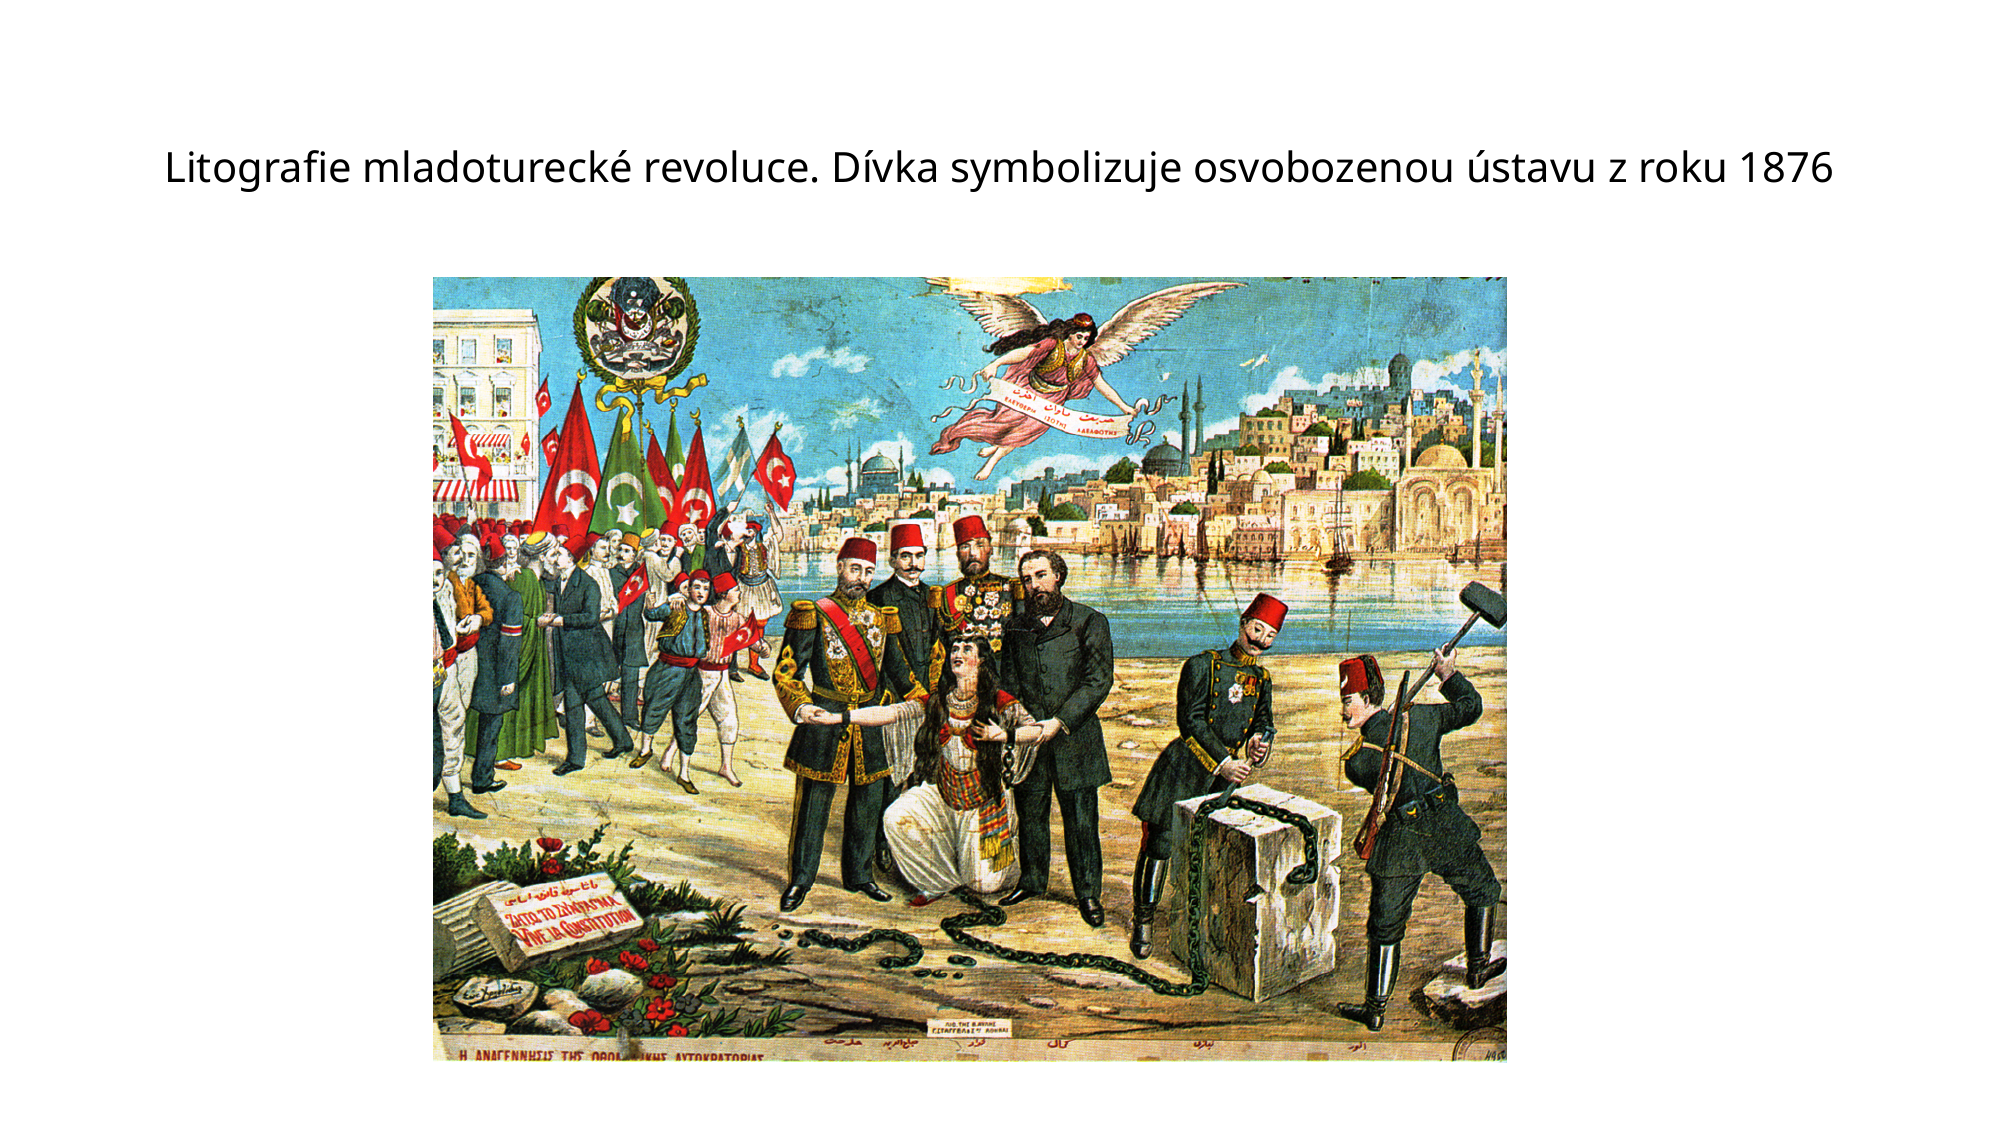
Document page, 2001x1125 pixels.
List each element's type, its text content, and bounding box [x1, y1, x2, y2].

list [433, 277, 1507, 1063]
title Litografie mladoturecké revoluce. Dívka symbolizuje osvobozenou ústavu z roku 1876 [137, 59, 1863, 278]
